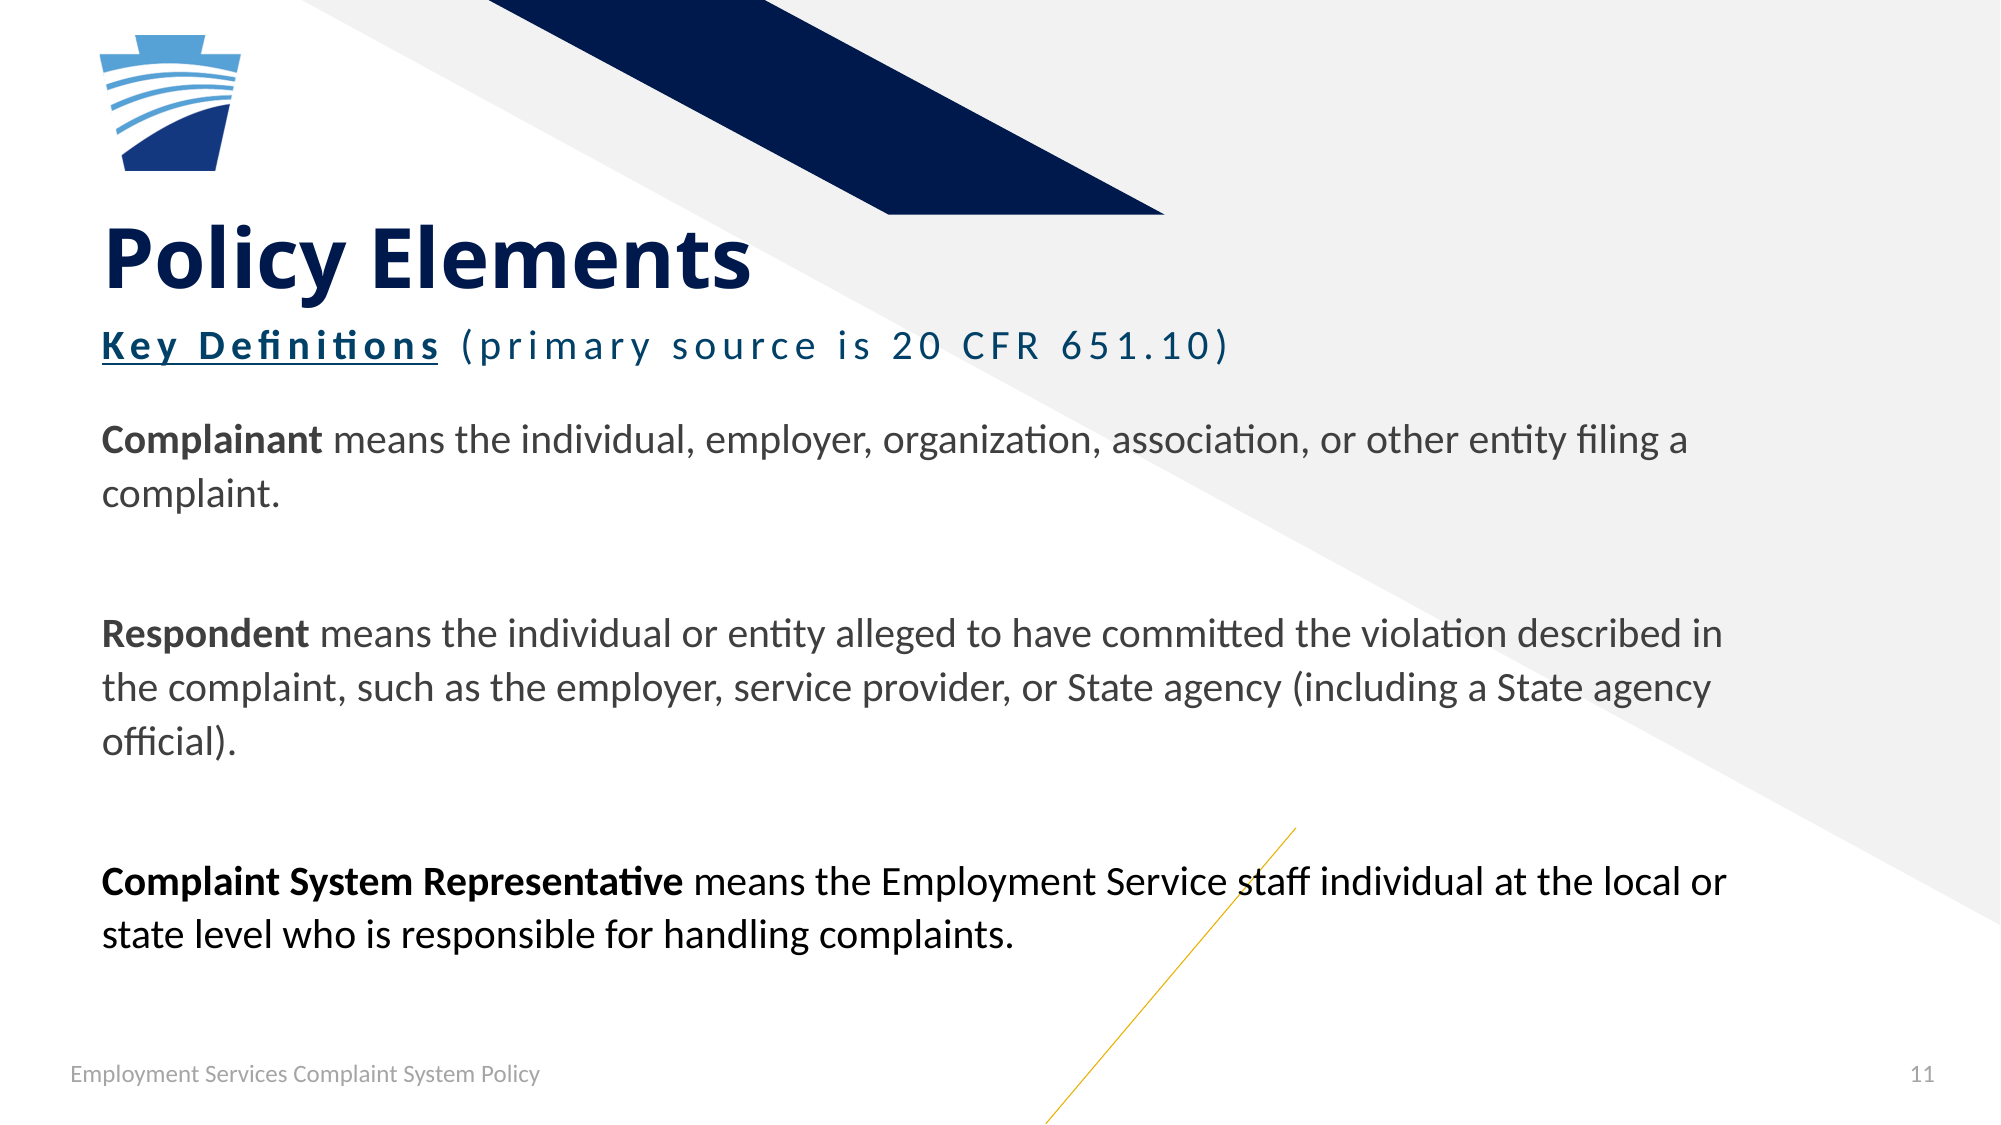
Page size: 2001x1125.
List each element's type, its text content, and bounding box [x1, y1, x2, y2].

list Key Definitions (primary source is 20 CFR 651.10) [87, 316, 1333, 380]
slide_number 11 [1828, 1042, 1950, 1103]
list Complainant means the individual, employer, organization, association, or other entity filing a complaint. Respondent means the individual or entity alleged to have committed the violation described in the complaint, such as the employer, service provider, or State agency (including a State agency official). Complaint System Representative means the Employment Service staff individual at the local or state level who is responsible for handling complaints. [87, 401, 1749, 1043]
footer Employment Services Complaint System Policy [55, 1042, 731, 1103]
picture [87, 15, 253, 178]
title Policy Elements [87, 178, 1292, 307]
